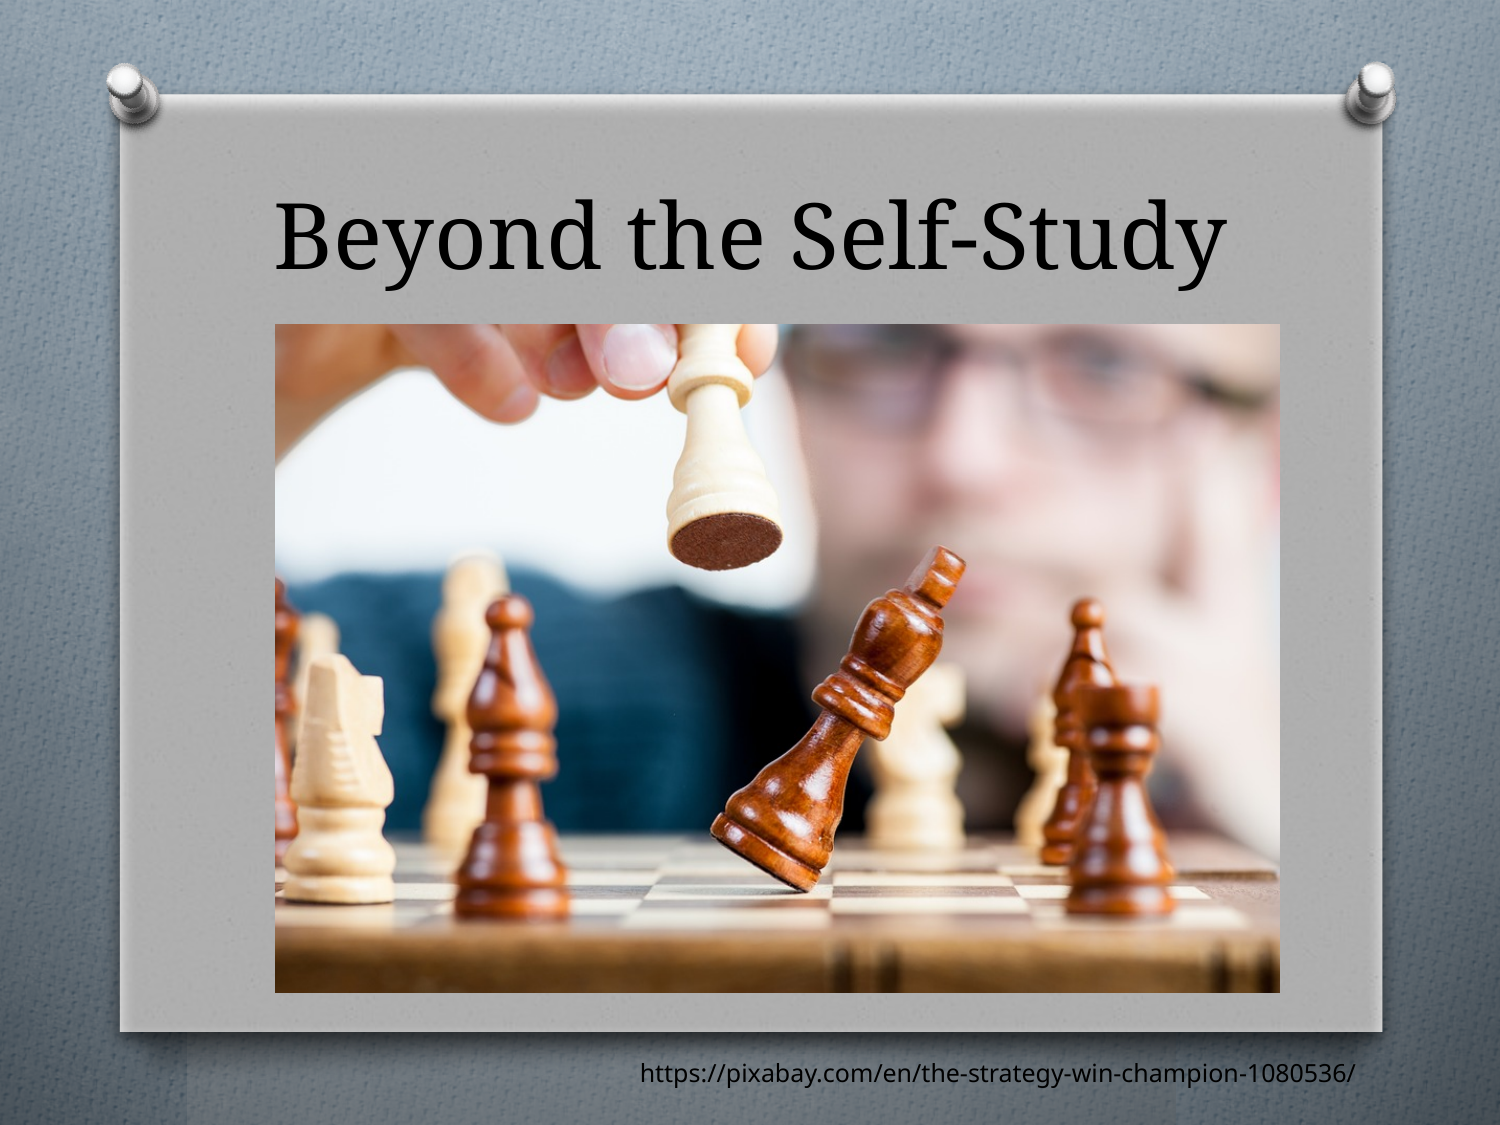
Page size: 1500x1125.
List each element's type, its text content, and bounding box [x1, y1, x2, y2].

picture [75, 29, 198, 153]
title Beyond the Self-Study [179, 134, 1323, 332]
picture [274, 324, 1280, 993]
text_box https://pixabay.com/en/the-strategy-win-champion-1080536/ [624, 1050, 1425, 1095]
picture [1317, 35, 1439, 156]
